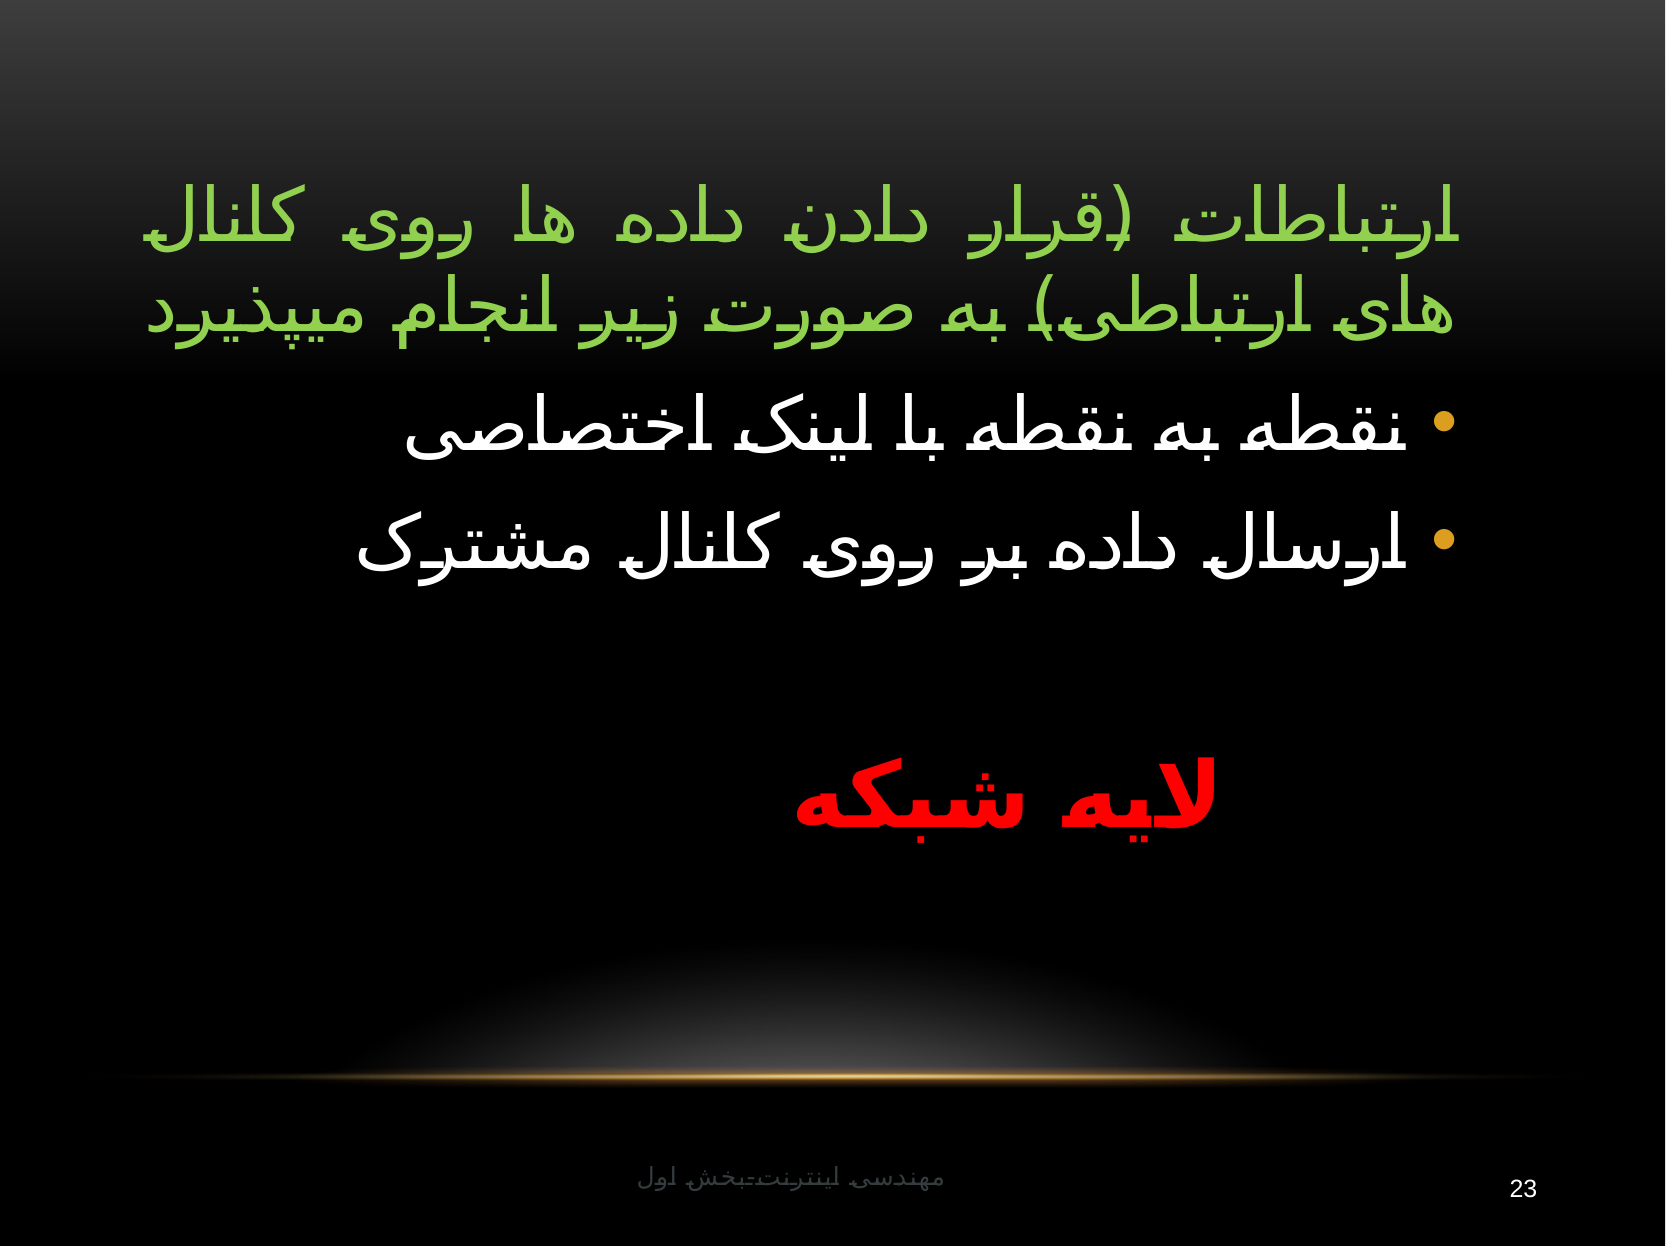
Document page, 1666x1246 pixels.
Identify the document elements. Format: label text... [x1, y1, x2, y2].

list ارتباطات (قرار دادن داده ها روی کانال های ارتباطی) به صورت زیر انجام میپذیرد نقطه به نقطه با لینک اختصاصی ارسال داده بر روی کانال مشترک لایه شبکه [114, 157, 1558, 1139]
picture [0, 0, 1666, 1245]
slide_number مهندسی اینترنت-بخش اول [619, 1130, 1146, 1222]
slide_number 23 [1373, 1153, 1555, 1221]
